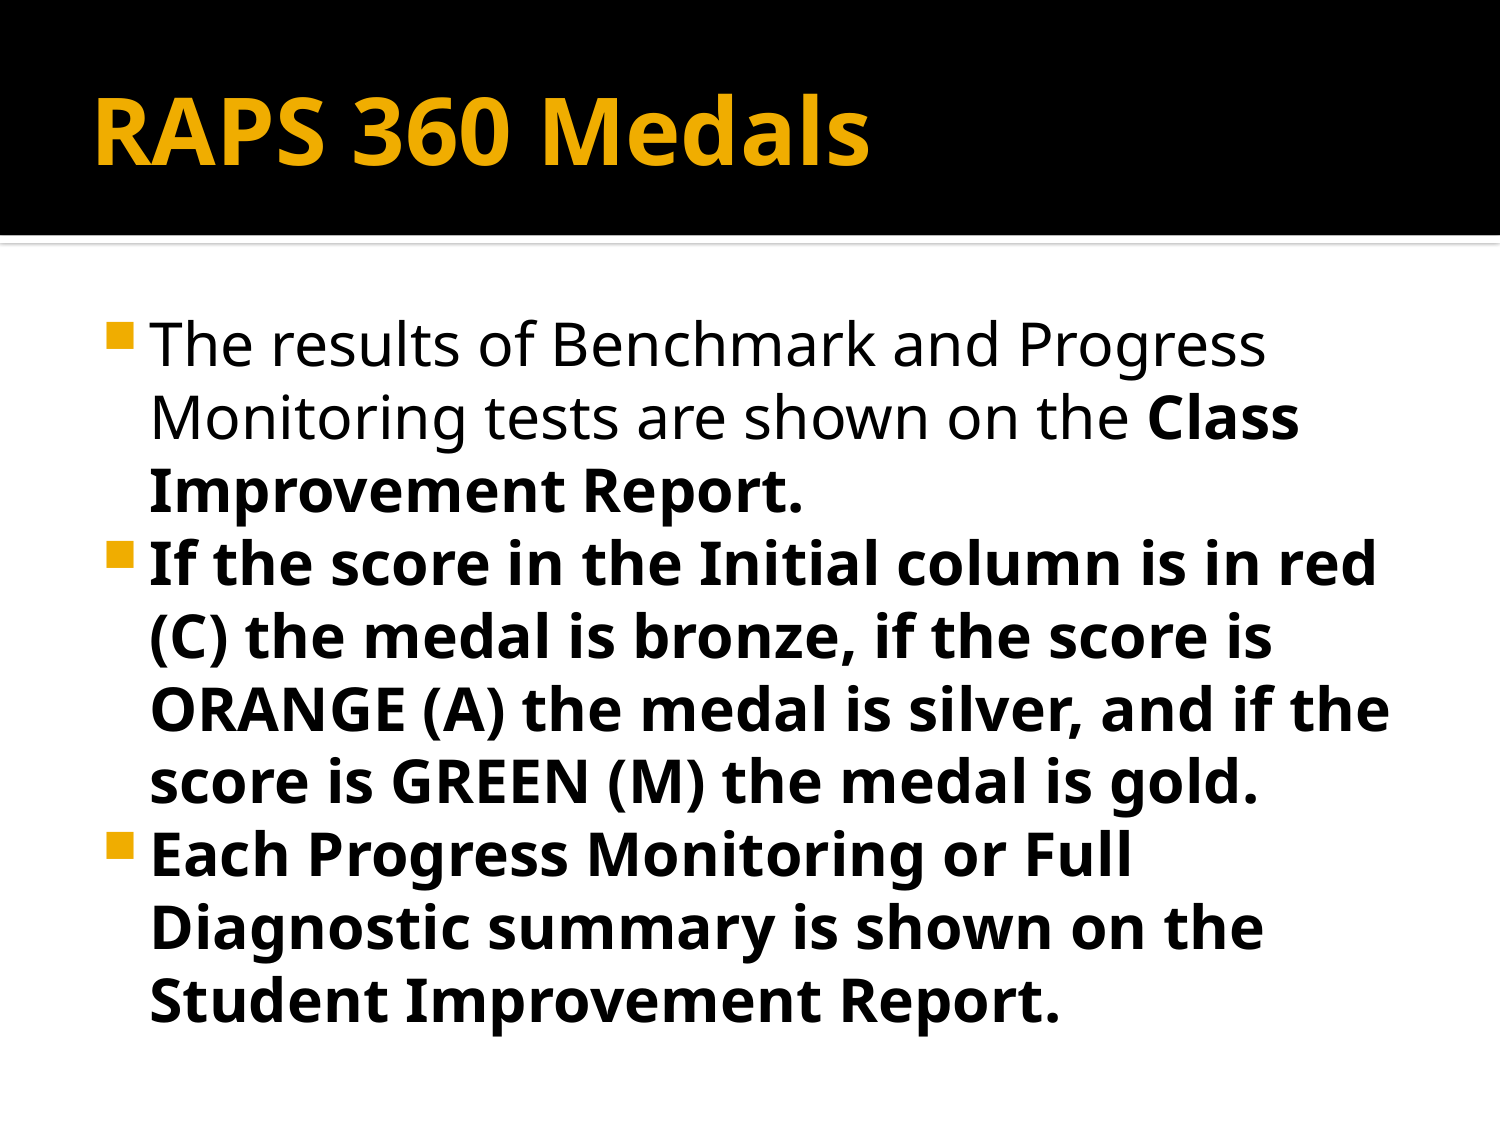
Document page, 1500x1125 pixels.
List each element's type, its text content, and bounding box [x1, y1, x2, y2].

title RAPS 360 Medals [75, 25, 1425, 231]
list The results of Benchmark and Progress Monitoring tests are shown on the Class Improvement Report. If the score in the Initial column is in red (C) the medal is bronze, if the score is ORANGE (A) the medal is silver, and if the score is GREEN (M) the medal is gold. Each Progress Monitoring or Full Diagnostic summary is shown on the Student Improvement Report. [75, 291, 1425, 1050]
